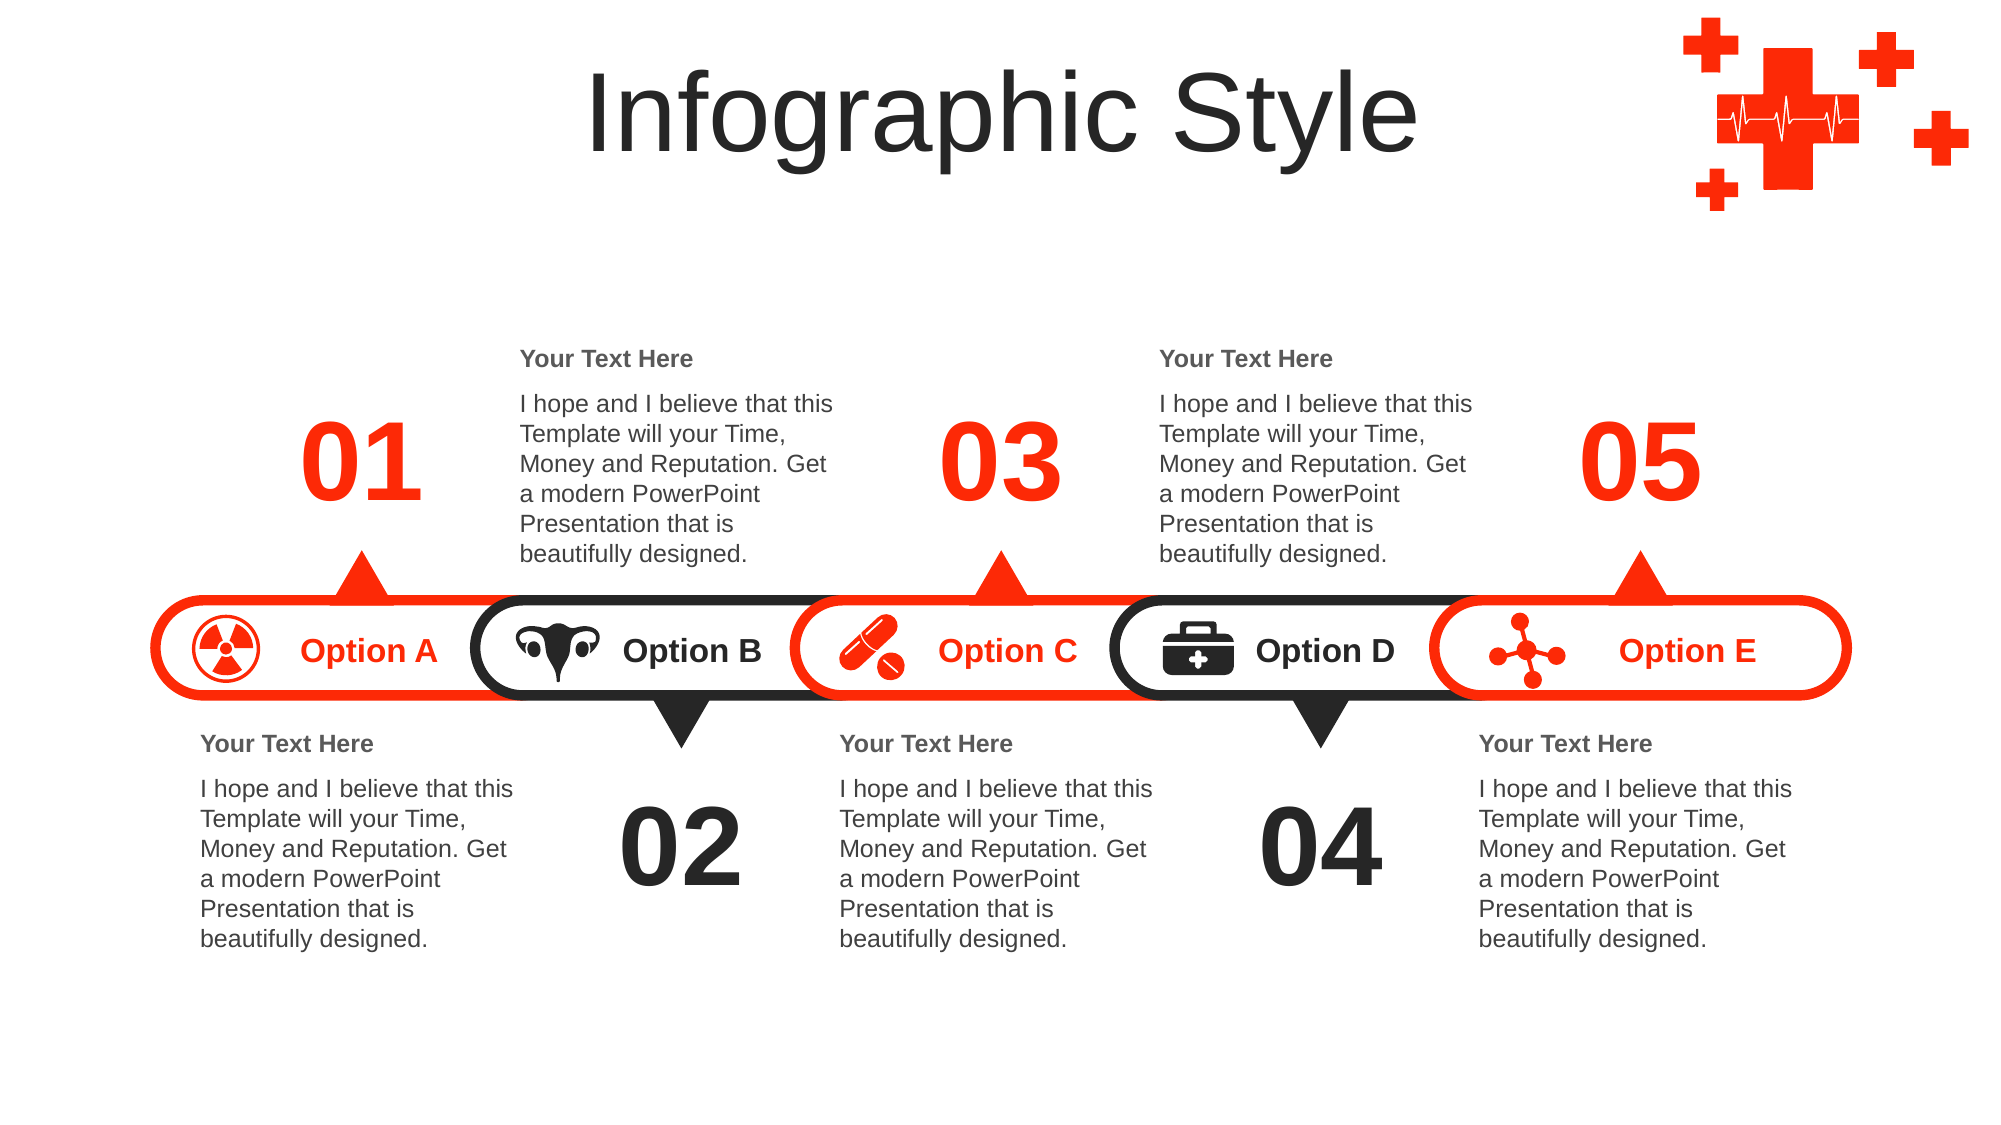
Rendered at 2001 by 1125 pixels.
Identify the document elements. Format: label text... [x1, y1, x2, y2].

text_box [838, 613, 899, 672]
text_box [1113, 599, 1475, 697]
list Infographic Style [53, 55, 1952, 175]
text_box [185, 719, 539, 963]
text_box [327, 548, 396, 607]
text_box 04 [1237, 765, 1405, 915]
text_box [1488, 611, 1567, 690]
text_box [1464, 719, 1818, 963]
text_box [515, 623, 600, 683]
text_box 02 [598, 765, 765, 915]
text_box [154, 599, 516, 697]
text_box Option E [1601, 621, 1784, 677]
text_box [824, 719, 1178, 963]
text_box 01 [278, 380, 446, 530]
text_box [1161, 620, 1236, 677]
text_box Option D [1226, 621, 1425, 677]
text_box [1286, 691, 1355, 751]
text_box [1606, 548, 1675, 607]
text_box [474, 599, 836, 697]
text_box Option C [917, 621, 1099, 677]
text_box Option A [270, 621, 469, 677]
text_box [876, 651, 906, 682]
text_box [1144, 334, 1498, 578]
text_box Option B [596, 621, 790, 677]
text_box [967, 548, 1036, 607]
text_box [504, 334, 858, 578]
text_box [190, 613, 262, 684]
text_box [1433, 599, 1848, 697]
text_box 05 [1557, 380, 1724, 530]
text_box [793, 599, 1155, 697]
text_box 03 [917, 380, 1085, 530]
text_box [647, 691, 716, 751]
